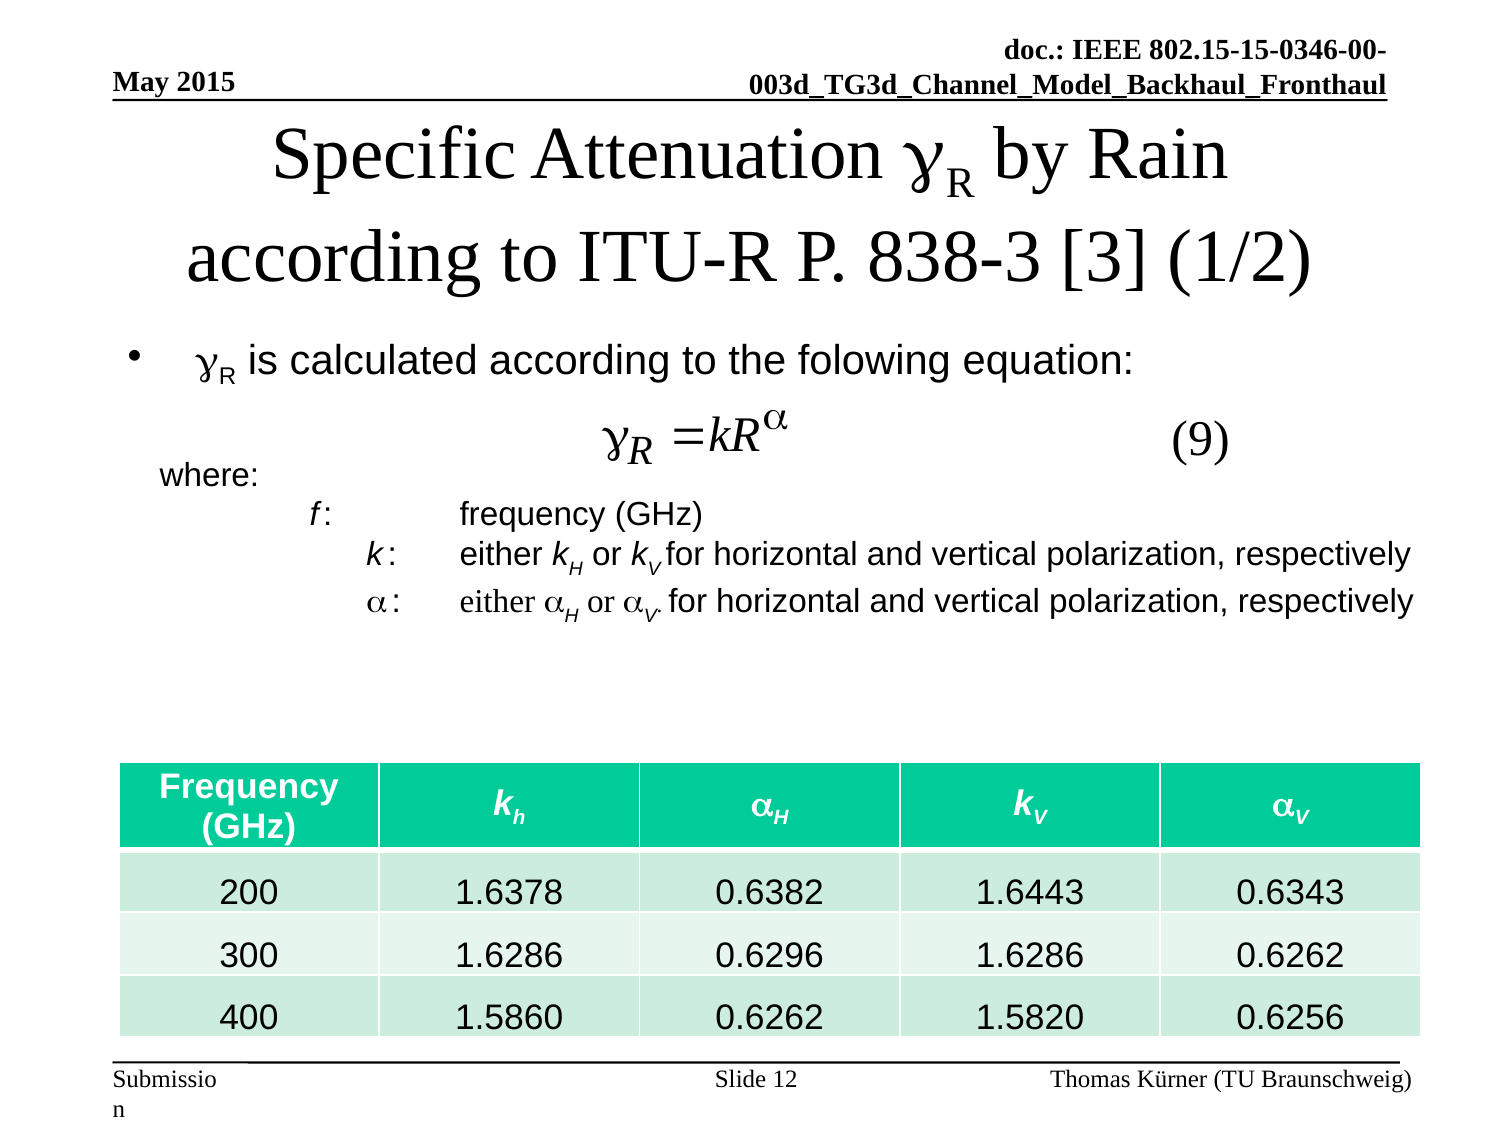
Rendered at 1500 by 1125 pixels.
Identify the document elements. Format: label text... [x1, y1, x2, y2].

table_cell 1.5860 [380, 976, 639, 1036]
text_box where: f : frequency (GHz) k : either kH or kV for horizontal and vertical polarization, respectively  : either H or V. for horizontal and vertical polarization, respectively [144, 445, 1431, 635]
text_box (9) [1156, 397, 1245, 473]
footer Thomas Kürner (TU Braunschweig) [899, 1061, 1413, 1093]
table_cell 1.6286 [901, 913, 1159, 974]
table_cell 0.6343 [1161, 853, 1420, 911]
slide_number Slide 12 [712, 1061, 800, 1093]
list gR is calculated according to the folowing equation: Values for the frequencies 200, 300 and 400 GHz are given in the following table [112, 324, 1388, 1001]
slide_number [112, 61, 376, 98]
table_cell 1.6378 [380, 853, 639, 911]
title Specific Attenuation gR by Rain according to ITU-R P. 838-3 [3] (1/2) [112, 112, 1388, 288]
table_cell 0.6262 [640, 976, 899, 1036]
table_cell 200 [120, 853, 378, 911]
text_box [593, 385, 801, 473]
table_header Frequency (GHz) [120, 763, 378, 847]
table_cell 400 [120, 976, 378, 1036]
table_cell 0.6262 [1161, 913, 1420, 974]
table_cell 300 [120, 913, 378, 974]
table_cell 1.6443 [901, 853, 1159, 911]
table_header kh [380, 763, 639, 847]
table_cell 0.6256 [1161, 976, 1420, 1036]
table_cell 1.6286 [380, 913, 639, 974]
table_cell 0.6296 [640, 913, 899, 974]
table_cell 0.6382 [640, 853, 899, 911]
table_header H [640, 763, 899, 847]
table_header kV [901, 763, 1159, 847]
table_cell 1.5820 [901, 976, 1159, 1036]
table_header V [1161, 763, 1420, 847]
